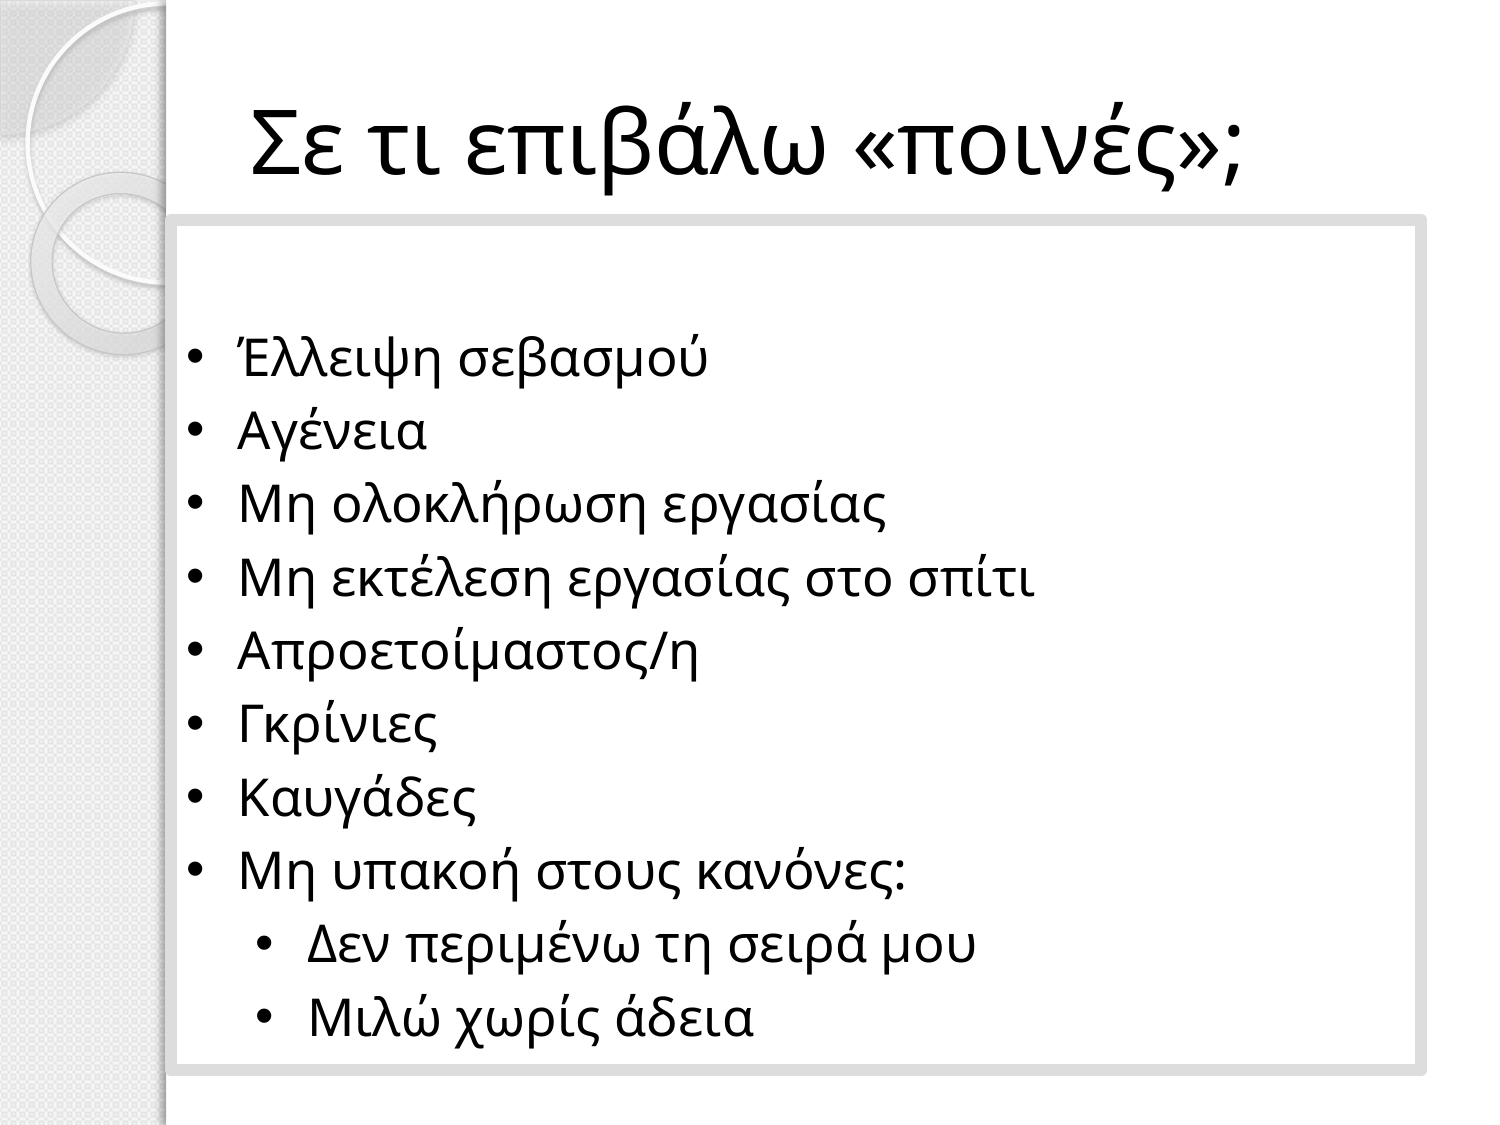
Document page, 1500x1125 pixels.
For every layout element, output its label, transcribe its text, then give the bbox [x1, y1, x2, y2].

text_box Έλλειψη σεβασμού Αγένεια Μη ολοκλήρωση εργασίας Μη εκτέλεση εργασίας στο σπίτι Απροετοίμαστος/η Γκρίνιες Καυγάδες Μη υπακοή στους κανόνες: Δεν περιμένω τη σειρά μου Μιλώ χωρίς άδεια [169, 218, 1423, 1072]
title Σε τι επιβάλω «ποινές»; [235, 45, 1466, 233]
